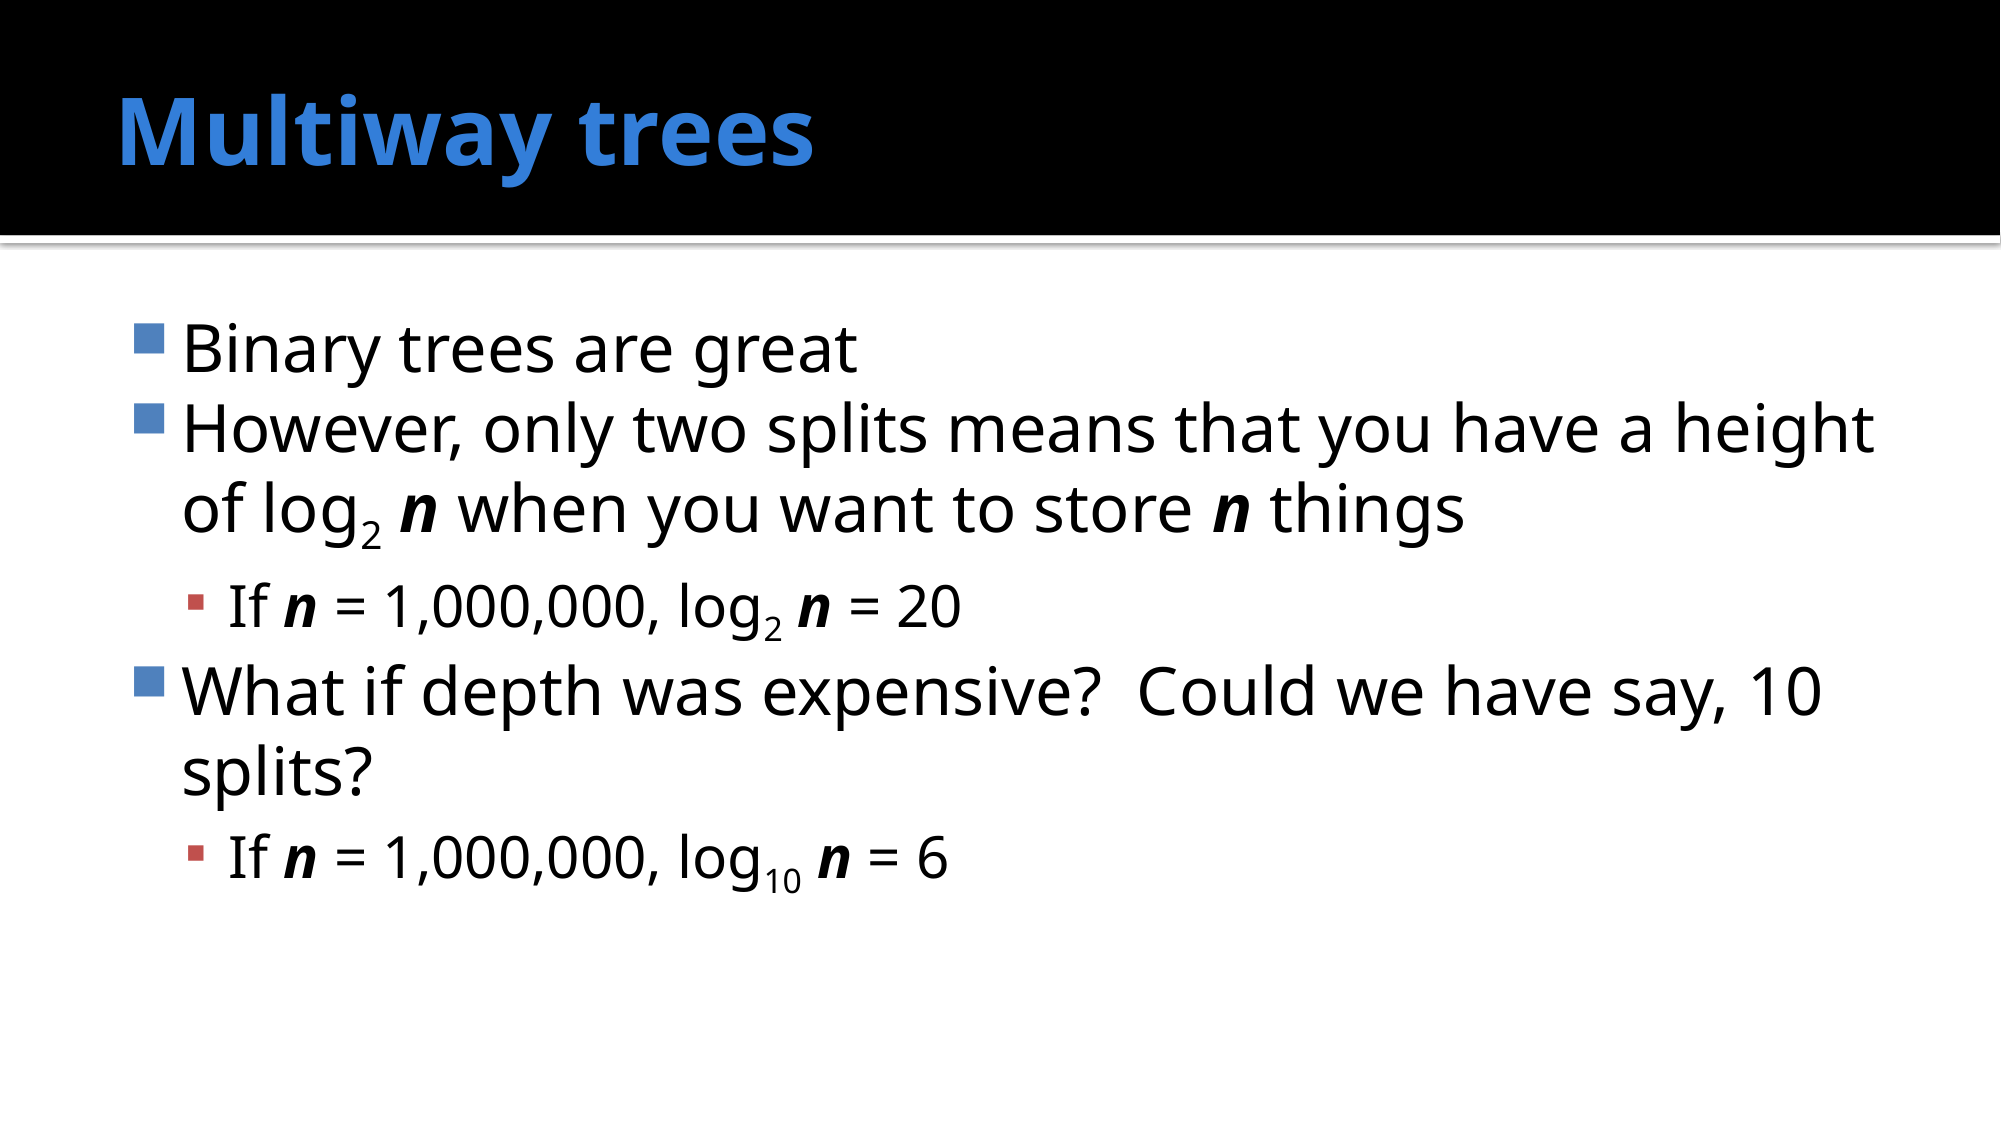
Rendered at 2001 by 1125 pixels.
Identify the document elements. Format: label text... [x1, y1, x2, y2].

list Binary trees are great However, only two splits means that you have a height of log2 n when you want to store n things If n = 1,000,000, log2 n = 20 What if depth was expensive? Could we have say, 10 splits? If n = 1,000,000, log10 n = 6 [99, 291, 1900, 1050]
title Multiway trees [99, 25, 1900, 231]
